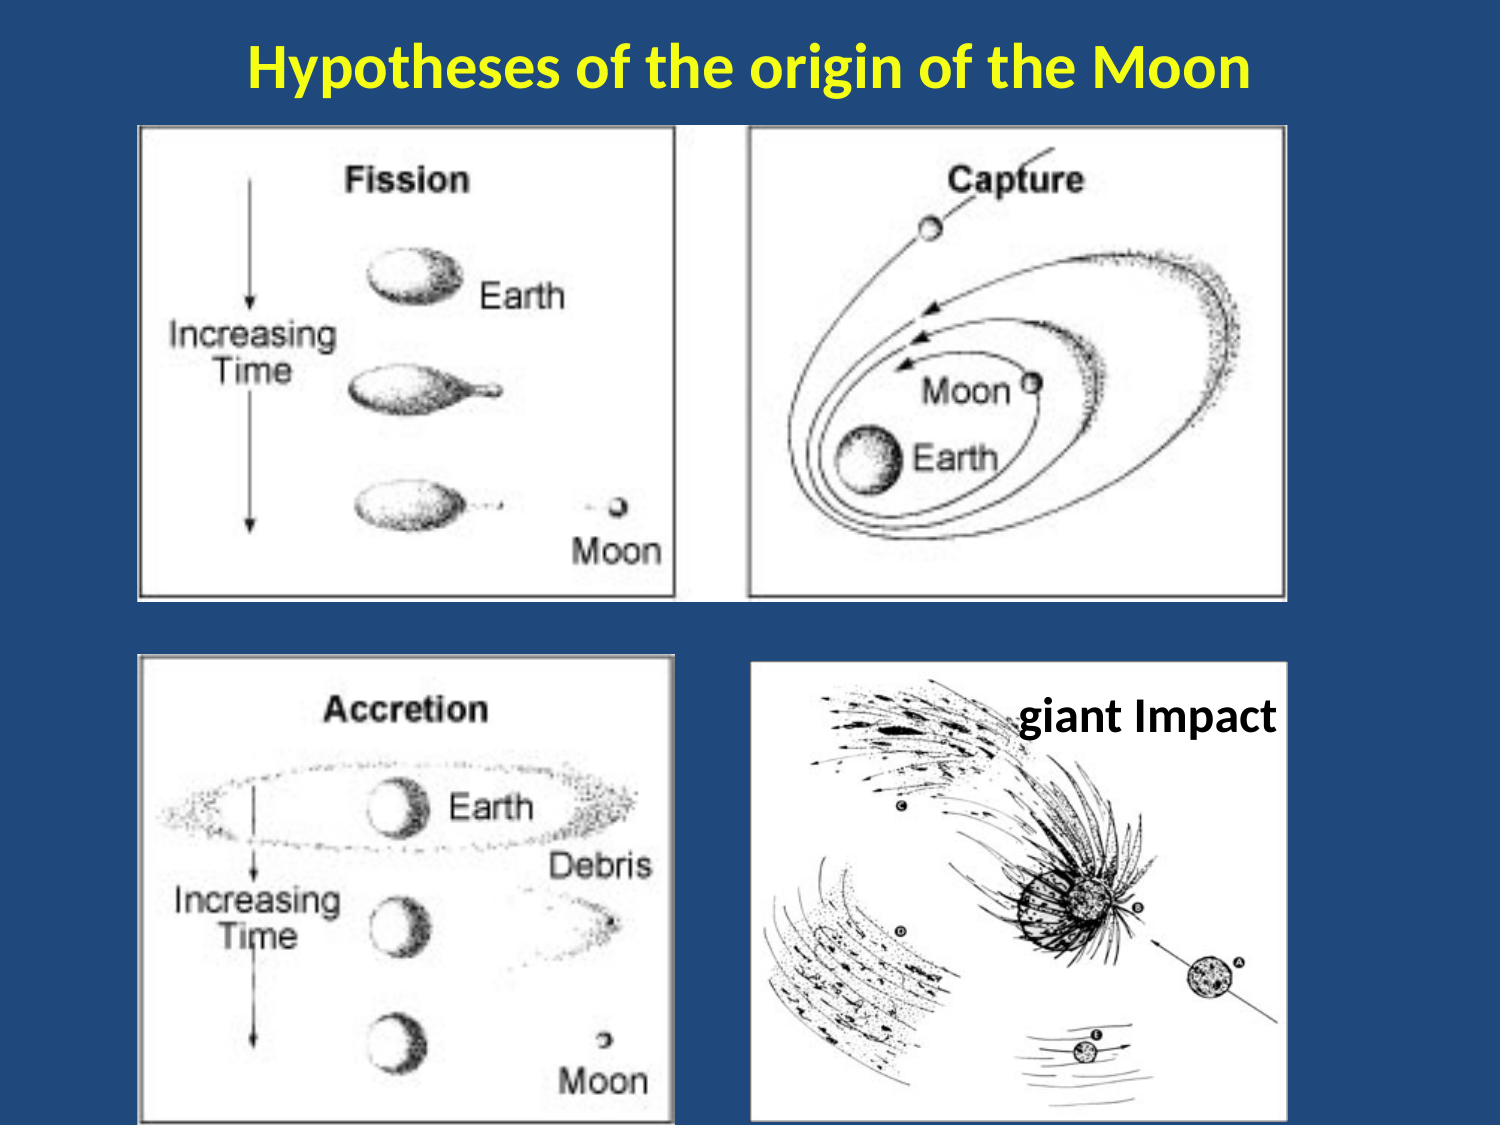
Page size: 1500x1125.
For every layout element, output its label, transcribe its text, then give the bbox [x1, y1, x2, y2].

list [137, 124, 1288, 602]
picture [137, 654, 676, 1125]
title Hypotheses of the origin of the Moon [0, 12, 1500, 113]
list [749, 661, 1288, 1122]
